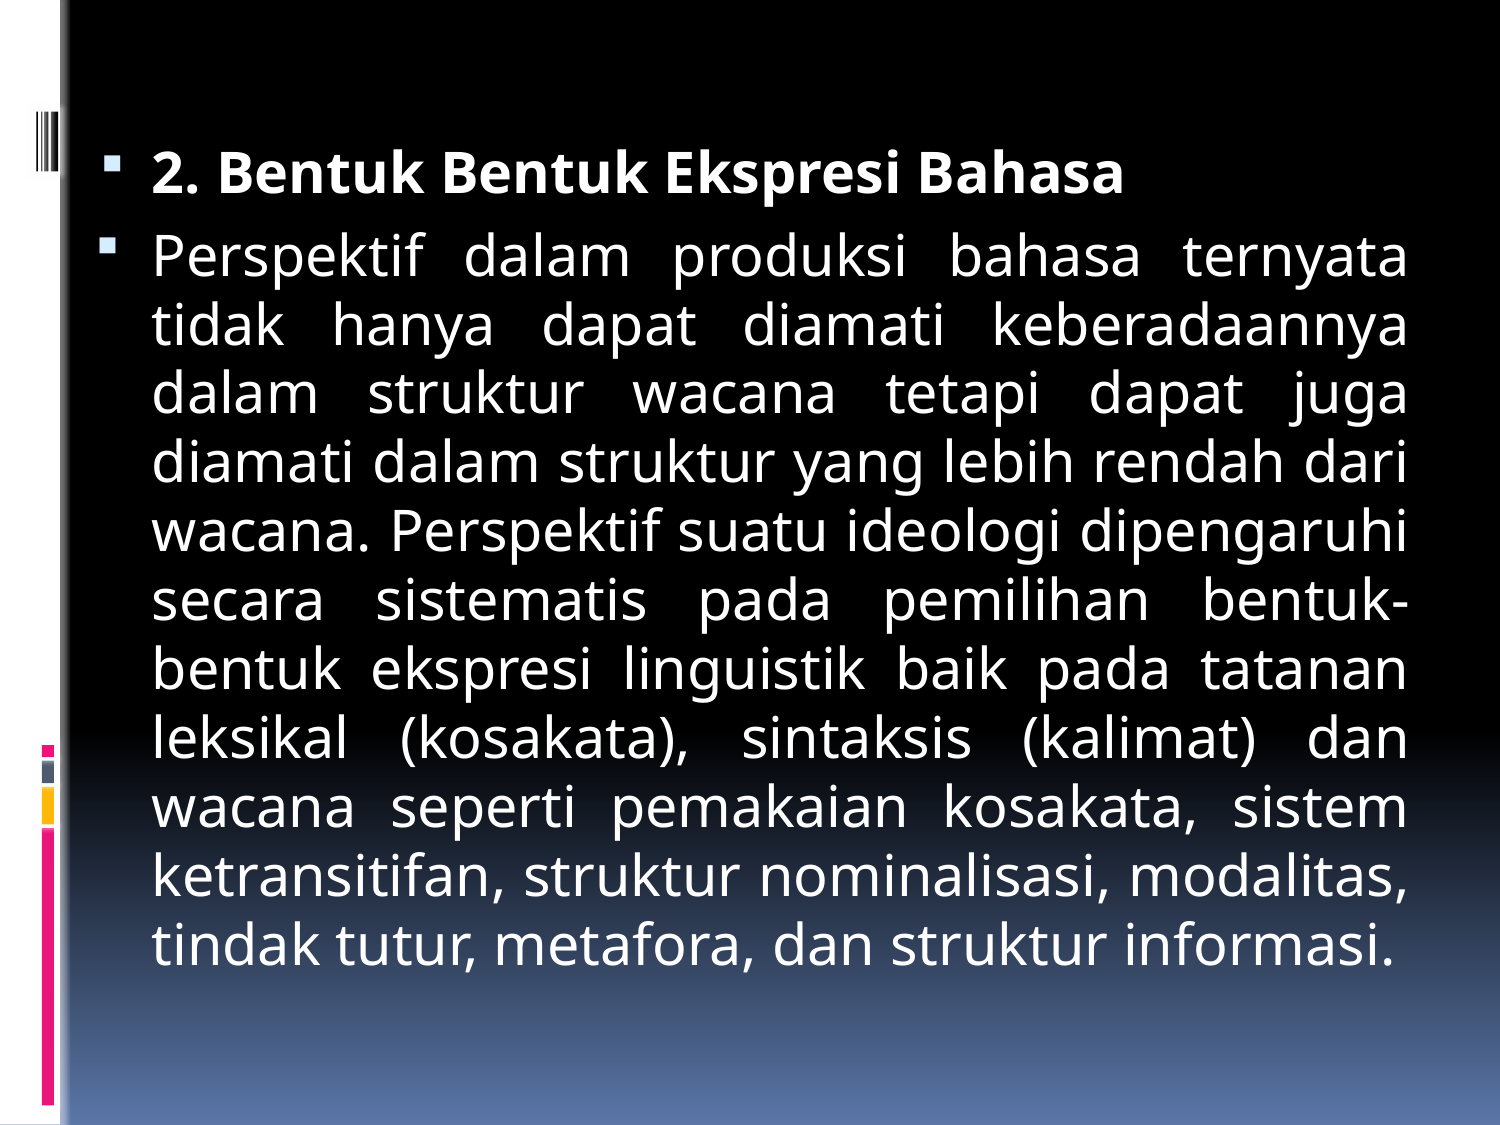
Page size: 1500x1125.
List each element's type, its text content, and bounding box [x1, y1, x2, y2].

list 2. Bentuk Bentuk Ekspresi Bahasa Perspektif dalam produksi bahasa ternyata tidak hanya dapat diamati keberadaannya dalam struktur wacana tetapi dapat juga diamati dalam struktur yang lebih rendah dari wacana. Perspektif suatu ideologi dipengaruhi secara sistematis pada pemilihan bentuk-bentuk ekspresi linguistik baik pada tatanan leksikal (kosakata), sintaksis (kalimat) dan wacana seperti pemakaian kosakata, sistem ketransitifan, struktur nominalisasi, modalitas, tindak tutur, metafora, dan struktur informasi. [75, 128, 1425, 1005]
